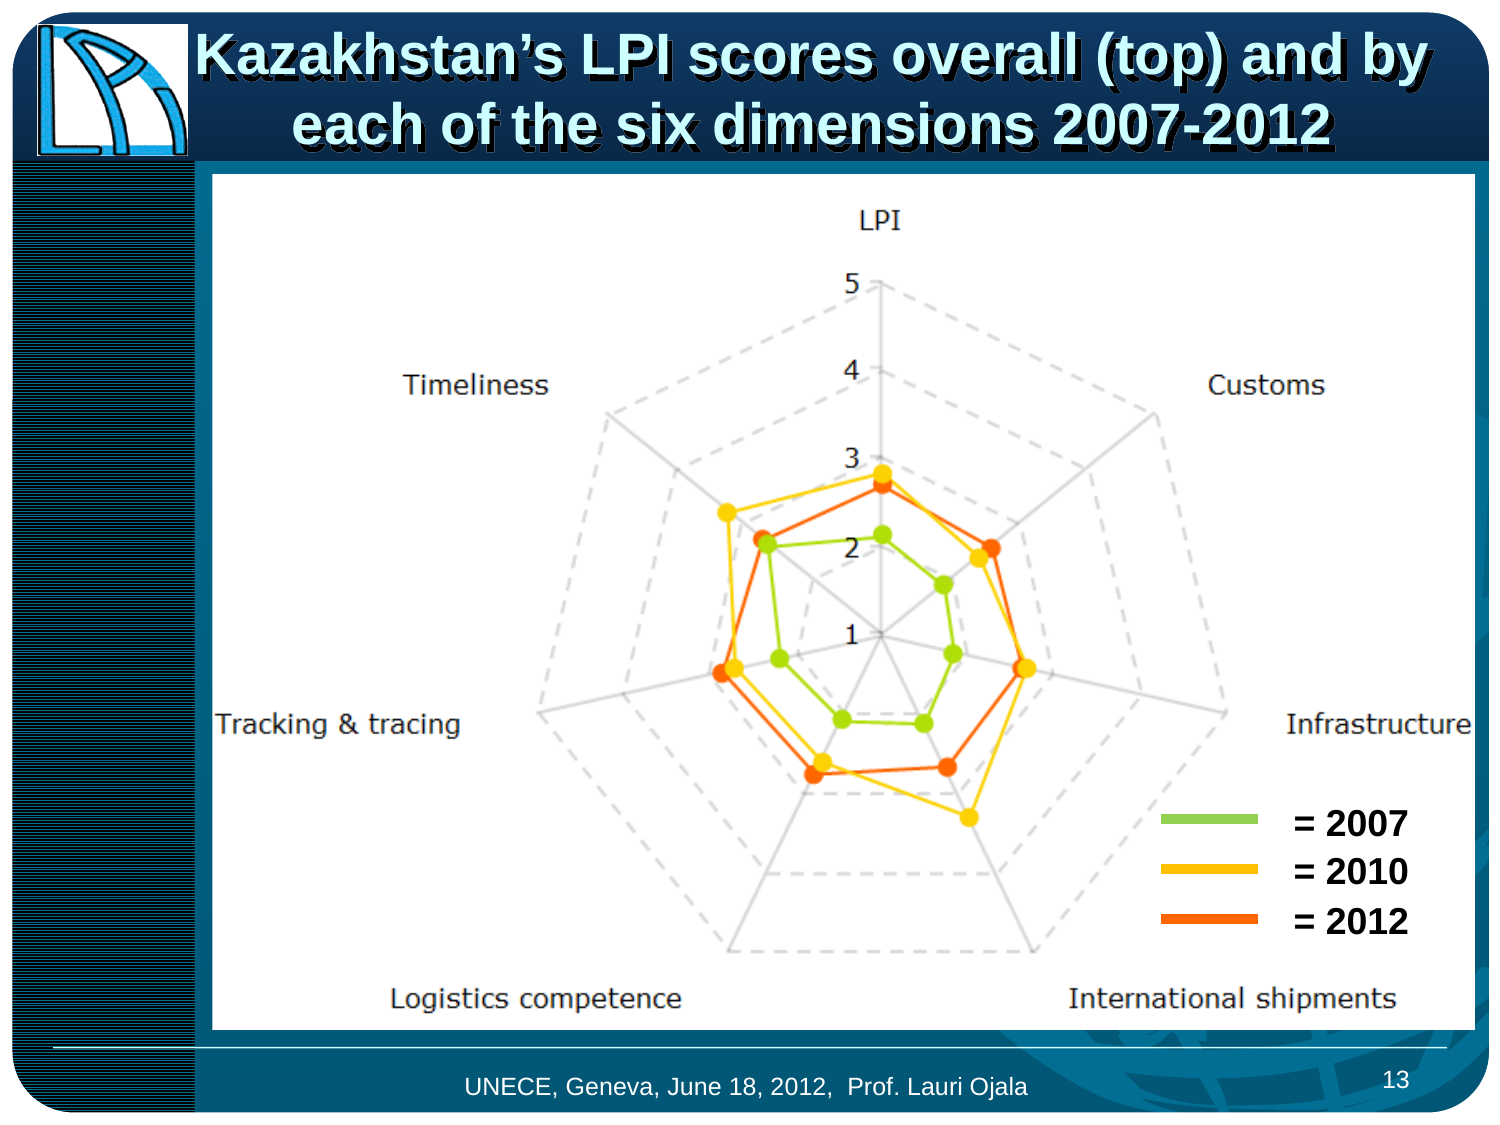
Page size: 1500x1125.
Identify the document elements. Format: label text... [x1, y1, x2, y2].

footer UNECE, Geneva, June 18, 2012, Prof. Lauri Ojala [387, 1062, 1114, 1125]
picture [114, 118, 121, 126]
picture [213, 175, 1474, 1029]
title Kazakhstan’s LPI scores overall (top) and by each of the six dimensions 2007-2012 [137, 20, 1488, 152]
picture [109, 102, 117, 107]
slide_number 13 [1074, 1055, 1426, 1097]
picture [37, 24, 137, 156]
